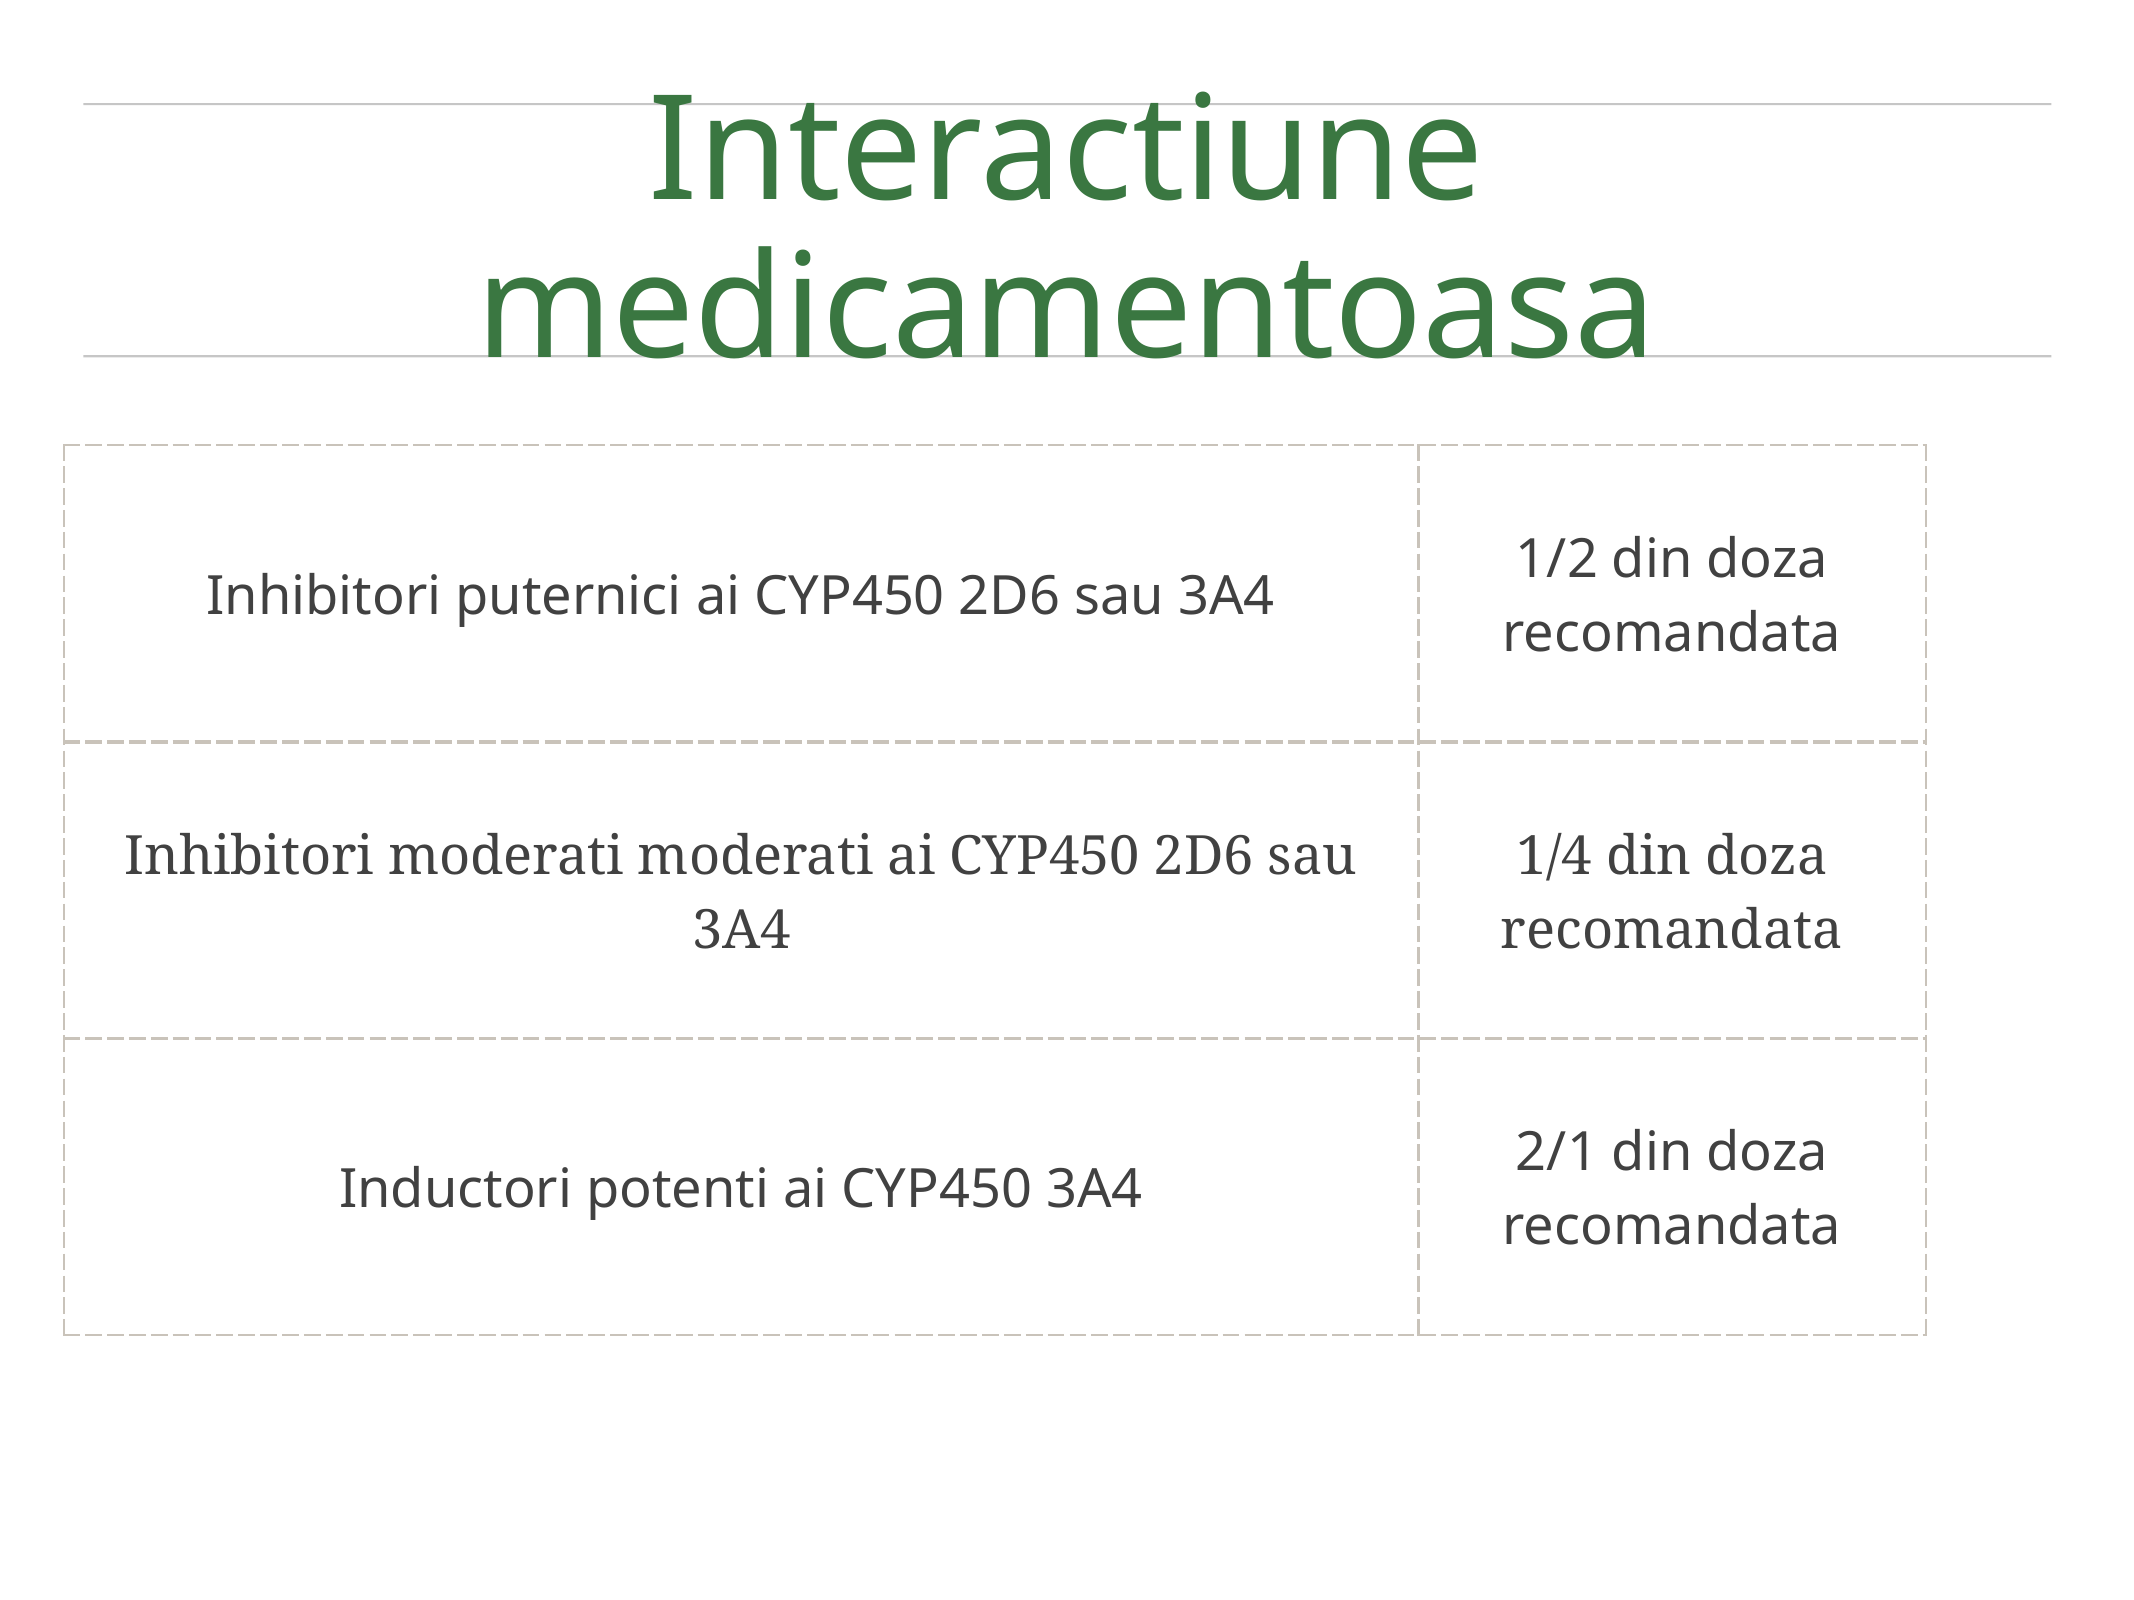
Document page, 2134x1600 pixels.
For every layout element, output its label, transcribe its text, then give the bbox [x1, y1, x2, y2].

title Interactiune medicamentoasa [82, 130, 2051, 332]
table_cell Inhibitori moderati moderati ai CYP450 2D6 sau 3A4 [64, 742, 1419, 1038]
table_cell 2/1 din doza recomandata [1419, 1038, 1926, 1335]
table_cell 1/4 din doza recomandata [1419, 742, 1926, 1038]
table_cell Inductori potenti ai CYP450 3A4 [64, 1038, 1419, 1335]
table_header 1/2 din doza recomandata [1419, 445, 1926, 742]
table_header Inhibitori puternici ai CYP450 2D6 sau 3A4 [64, 445, 1419, 742]
